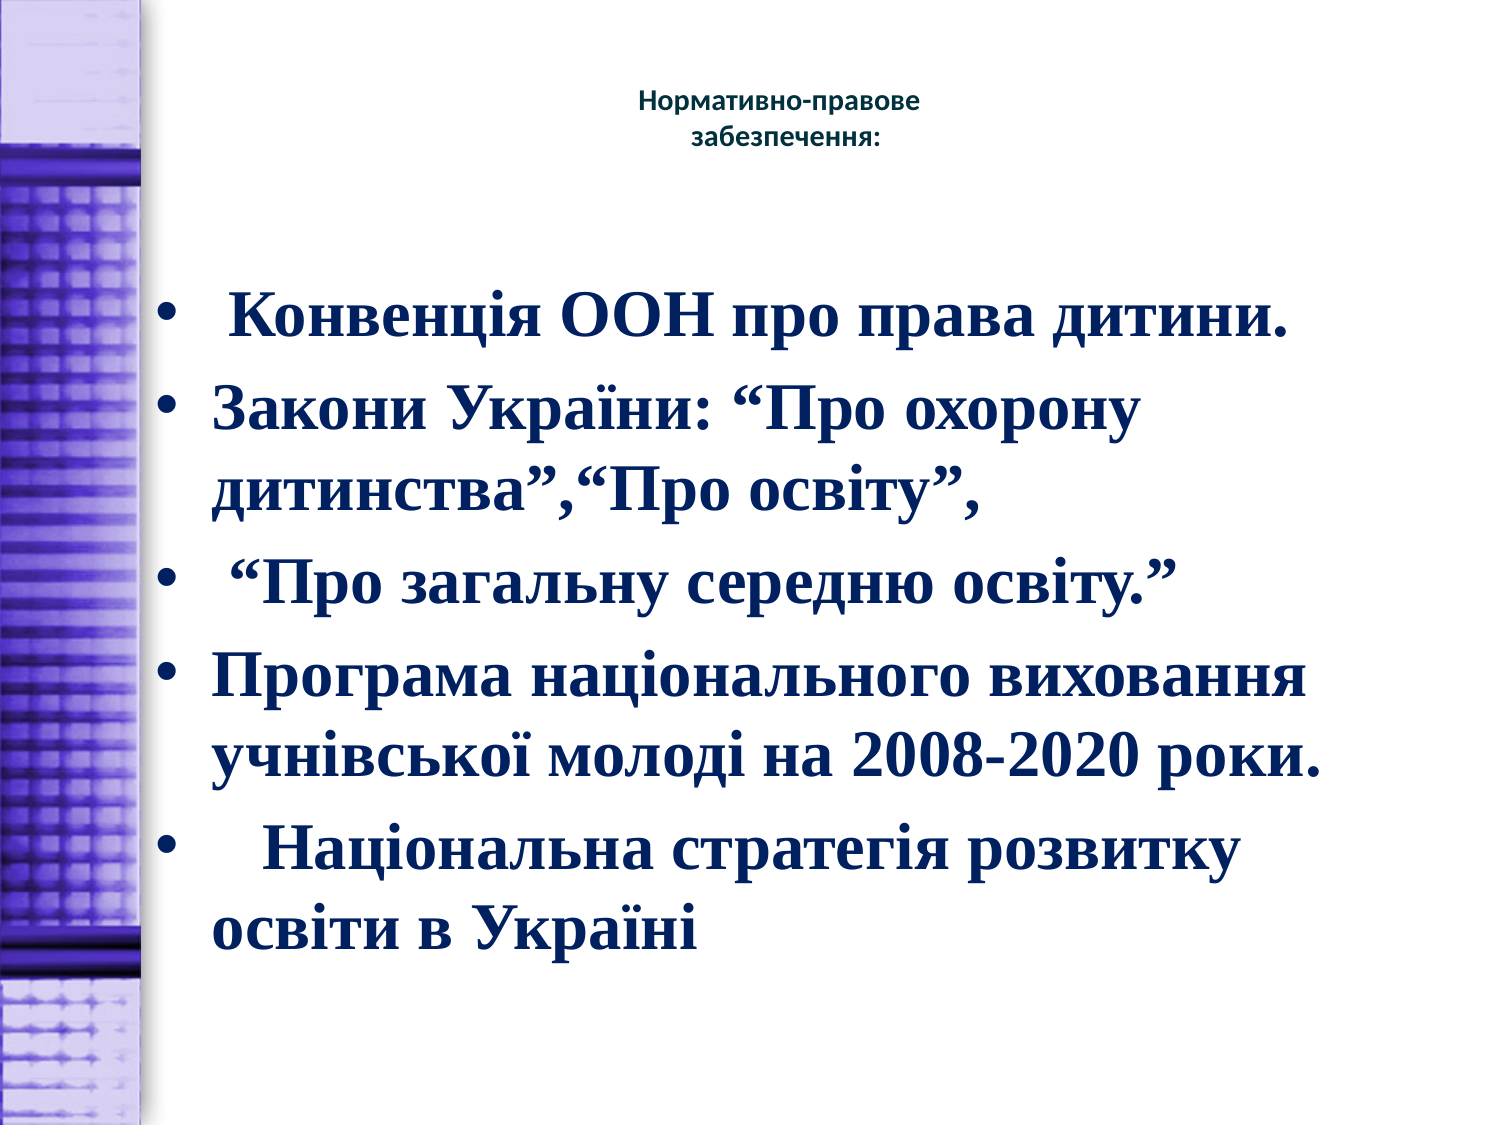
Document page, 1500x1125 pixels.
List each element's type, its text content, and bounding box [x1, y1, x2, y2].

title Нормативно-правове забезпечення: [140, 0, 1425, 233]
list Конвенція ООН про права дитини. Закони України: “Про охорону дитинства”,“Про освіту”, “Про загальну середню освіту.” Програма національного виховання учнівської молоді на 2008-2020 роки. Національна стратегія розвитку освіти в Україні [140, 262, 1426, 1006]
picture [0, 0, 141, 1125]
